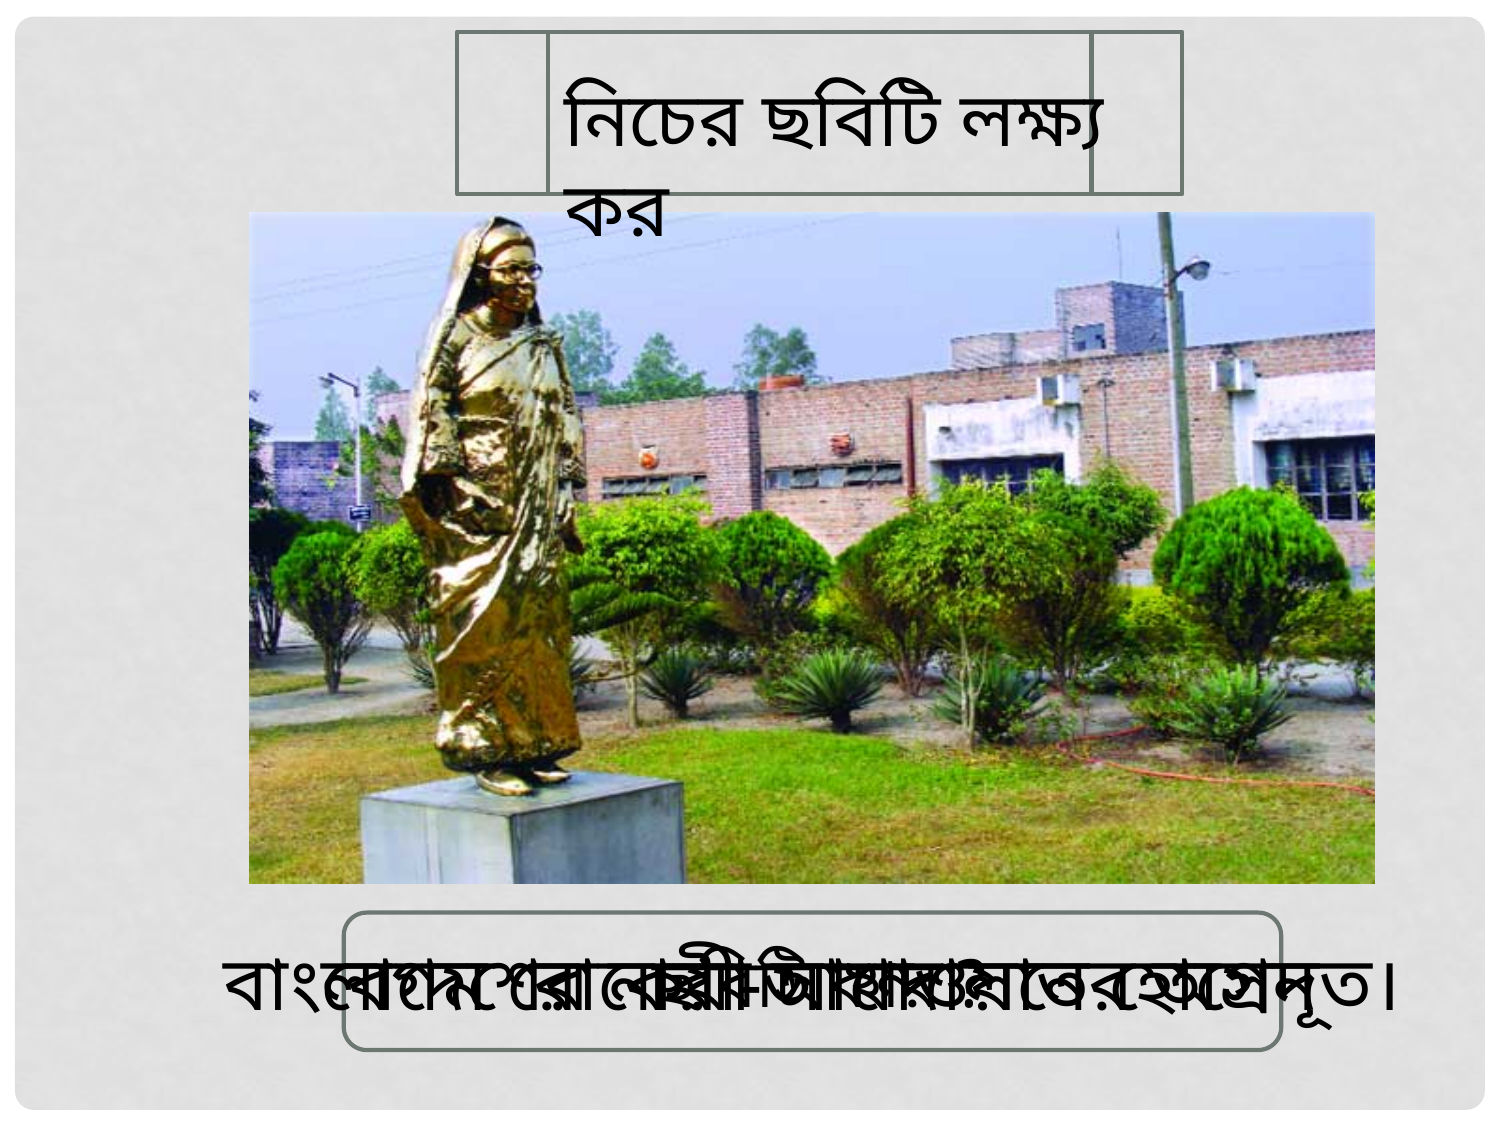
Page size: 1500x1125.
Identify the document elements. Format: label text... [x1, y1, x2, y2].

text_box নিচের ছবিটি লক্ষ্য কর [549, 63, 1148, 212]
text_box [342, 1033, 1283, 1053]
text_box [342, 910, 1283, 928]
picture [249, 212, 1376, 884]
text_box বাংলাদেশের নারী-আন্দোলনের অগ্রদূত। [1333, 928, 1416, 1033]
text_box বাংলাদেশের নারী-আন্দোলনের অগ্রদূত। [209, 928, 306, 1033]
text_box [455, 30, 1184, 196]
text_box বেগম রোকেয়া সাখাওয়াত হোসেন [306, 928, 1333, 1033]
